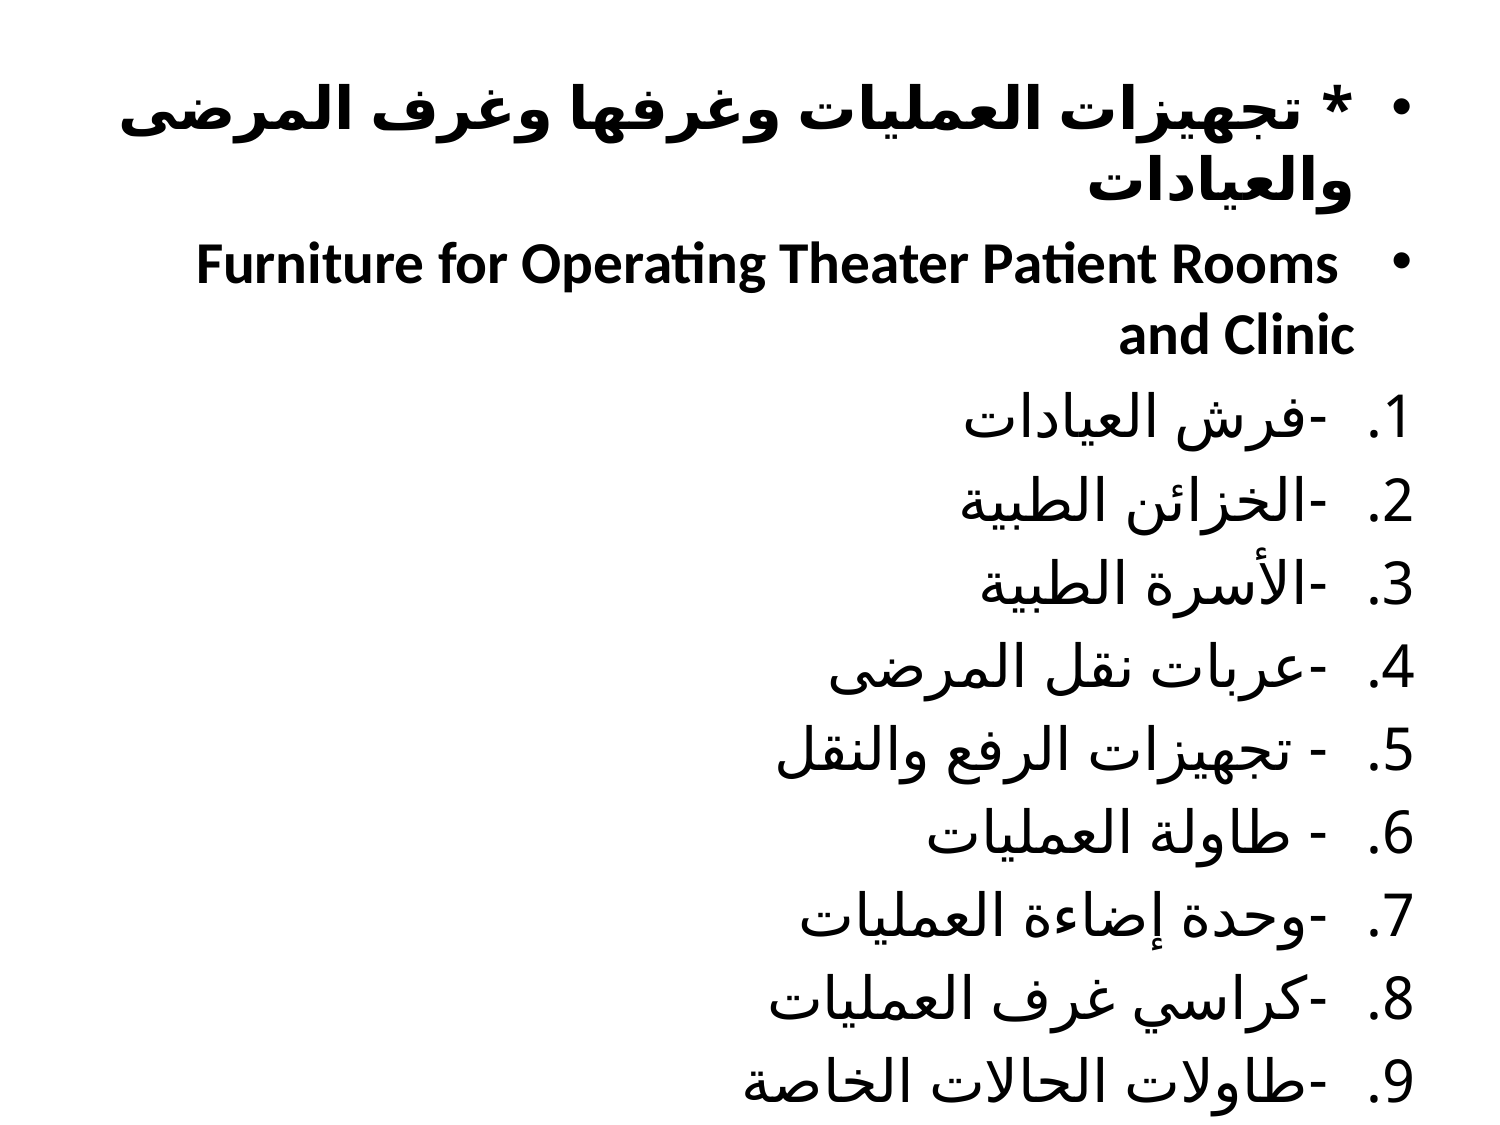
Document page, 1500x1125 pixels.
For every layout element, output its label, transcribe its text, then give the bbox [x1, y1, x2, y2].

list * تجهيزات العمليات وغرفها وغرف المرضى والعيادات Furniture for Operating Theater Patient Rooms and Clinic - فرش العيادات - الخزائن الطبية - الأسرة الطبية - عربات نقل المرضى - تجهيزات الرفع والنقل - طاولة العمليات - وحدة إضاءة العمليات - كراسي غرف العمليات - طاولات الحالات الخاصة [75, 62, 1425, 1125]
